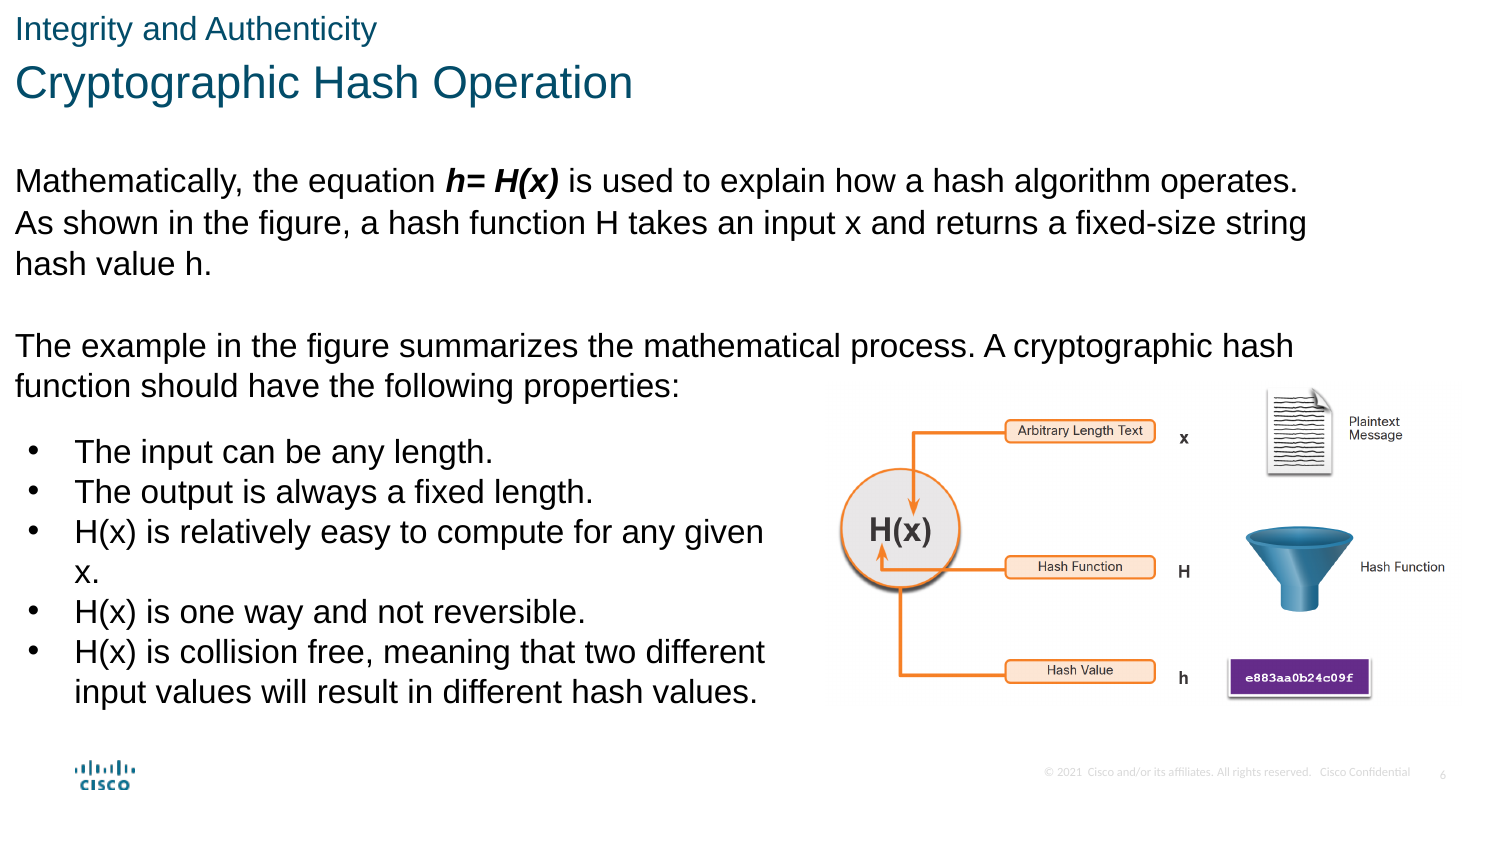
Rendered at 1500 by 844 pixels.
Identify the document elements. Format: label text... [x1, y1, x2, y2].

picture [824, 381, 1462, 706]
text_box Mathematically, the equation h= H(x) is used to explain how a hash algorithm operates. As shown in the figure, a hash function H takes an input x and returns a fixed-size string hash value h. The example in the figure summarizes the mathematical process. A cryptographic hash function should have the following properties: [0, 149, 1350, 572]
picture [75, 759, 135, 790]
list Cryptographic Hash Operation [0, 45, 1500, 195]
text_box The input can be any length. The output is always a fixed length. H(x) is relatively easy to compute for any given x. H(x) is one way and not reversible. H(x) is collision free, meaning that two different input values will result in different hash values. [12, 422, 801, 718]
list Integrity and Authenticity [0, 0, 1500, 45]
slide_number 6 [1425, 759, 1500, 797]
